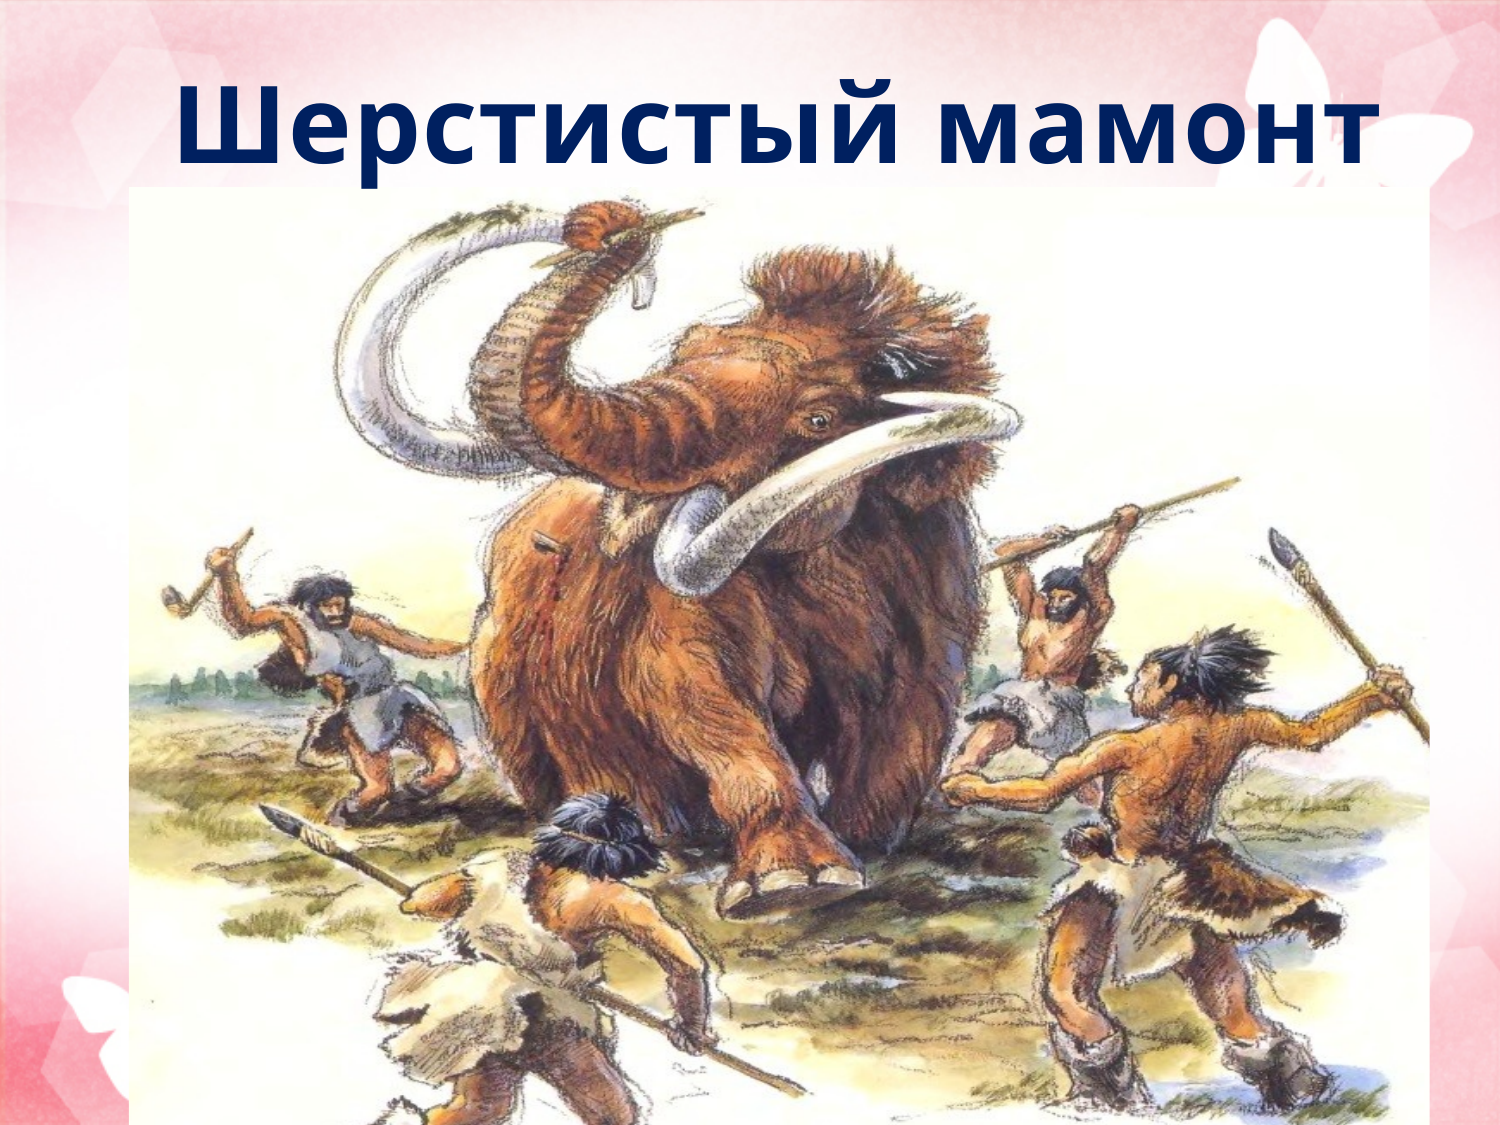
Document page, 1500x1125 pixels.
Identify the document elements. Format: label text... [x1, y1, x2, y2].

picture [0, 0, 1500, 1125]
text_box Шерстистый мамонт [140, 0, 1416, 184]
